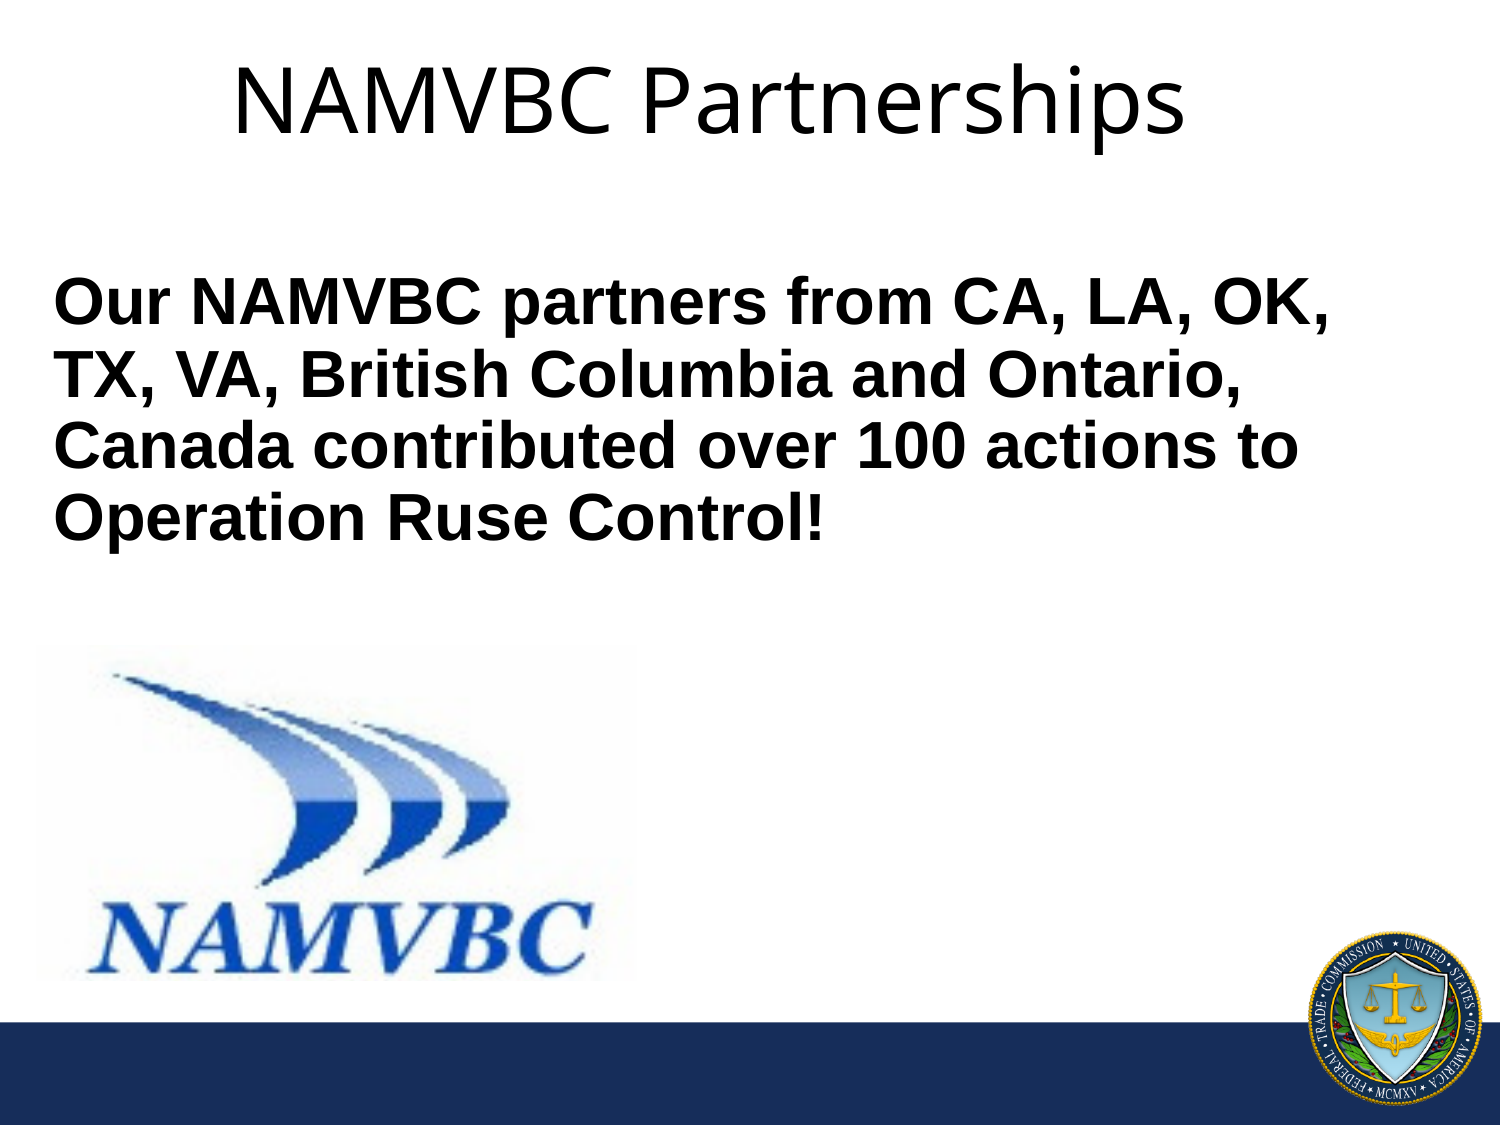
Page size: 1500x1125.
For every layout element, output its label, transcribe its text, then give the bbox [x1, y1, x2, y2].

picture [1304, 927, 1485, 1110]
title NAMVBC Partnerships [150, 14, 1204, 198]
list Our NAMVBC partners from CA, LA, OK, TX, VA, British Columbia and Ontario, Canada contributed over 100 actions to Operation Ruse Control! [38, 260, 1456, 910]
picture [36, 645, 637, 981]
